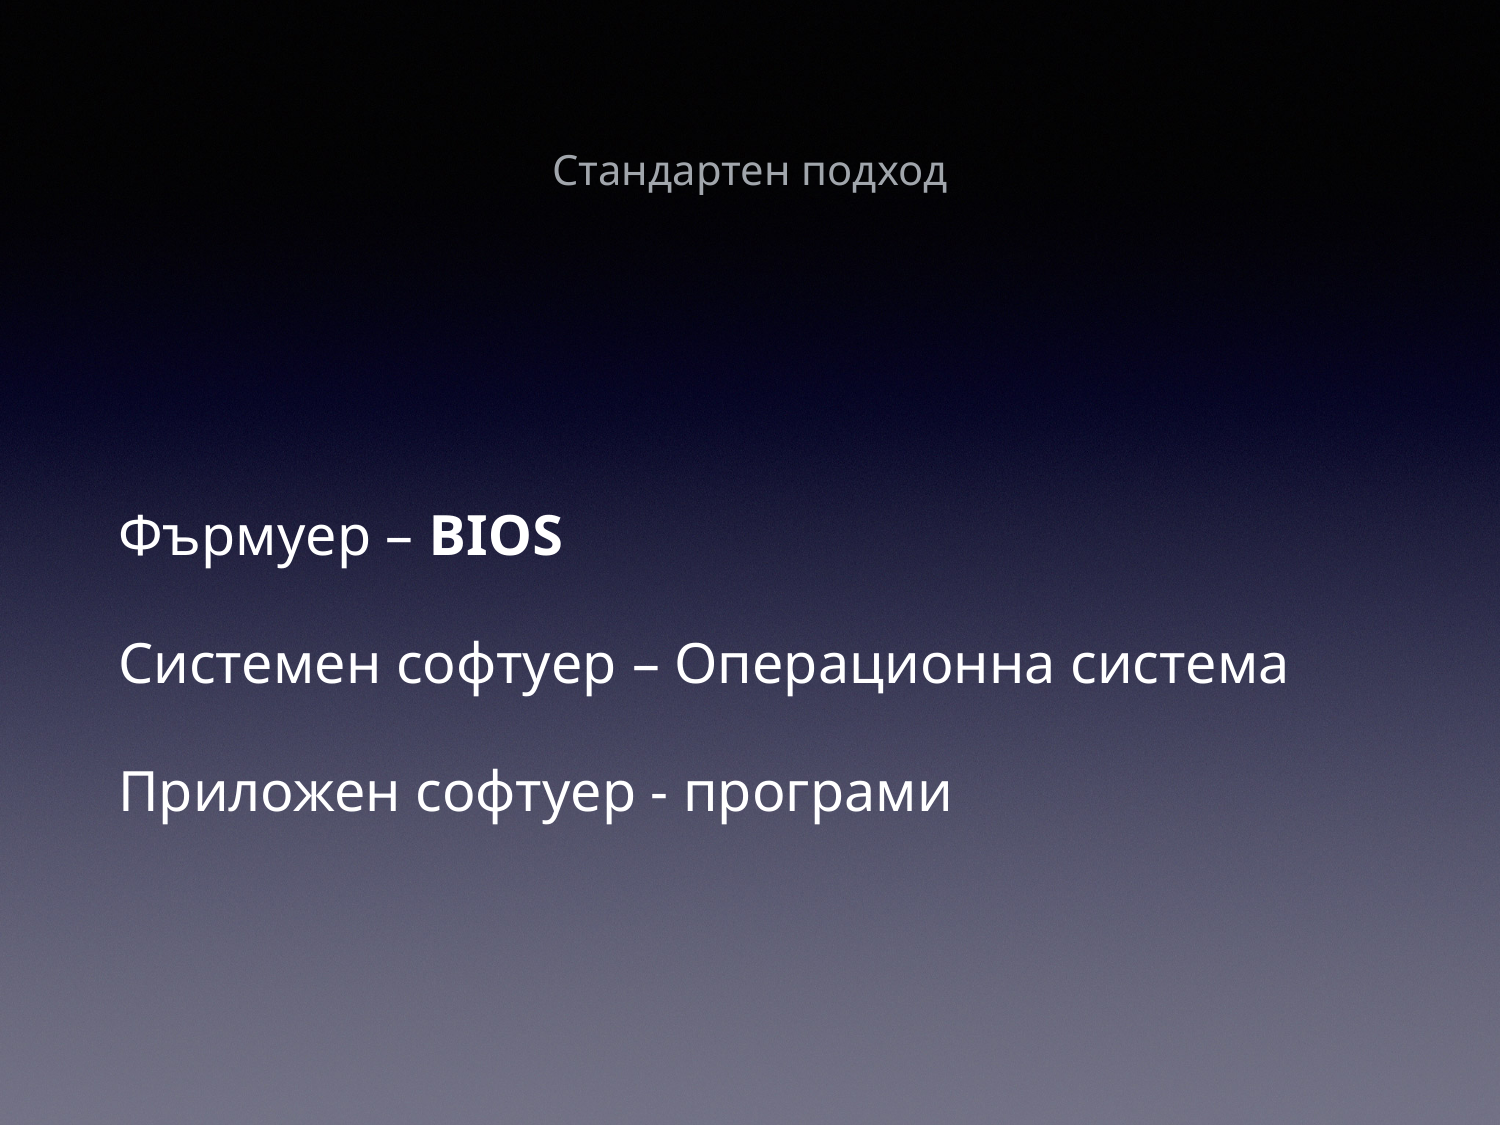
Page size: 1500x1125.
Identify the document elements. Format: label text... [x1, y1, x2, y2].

picture [0, 0, 1500, 1125]
list Фърмуер – BIOS Системен софтуер – Операционна система Приложен софтуер - програми [109, 298, 1391, 1025]
title Стандартен подход [109, 46, 1391, 292]
